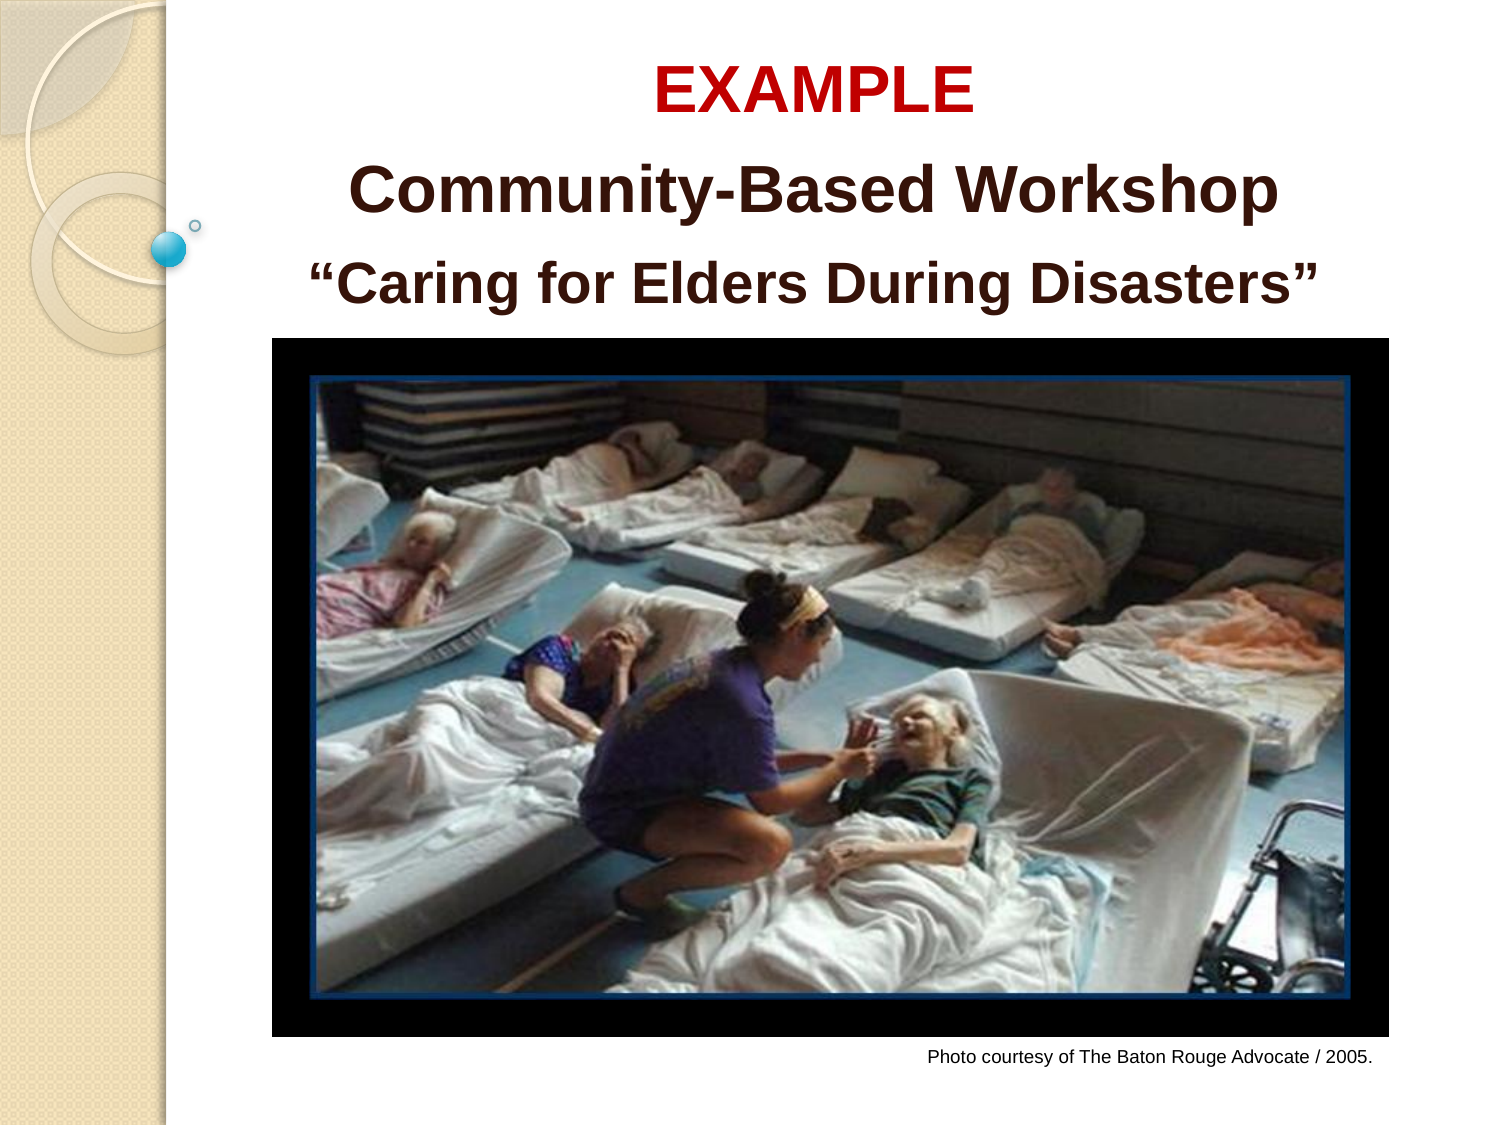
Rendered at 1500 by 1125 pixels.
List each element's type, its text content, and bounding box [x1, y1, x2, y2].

text_box Photo courtesy of The Baton Rouge Advocate / 2005. [799, 1037, 1388, 1075]
subtitle EXAMPLE Community-Based Workshop “Caring for Elders During Disasters” [187, 37, 1438, 1063]
title [99, 0, 1388, 425]
picture [309, 374, 1352, 1001]
